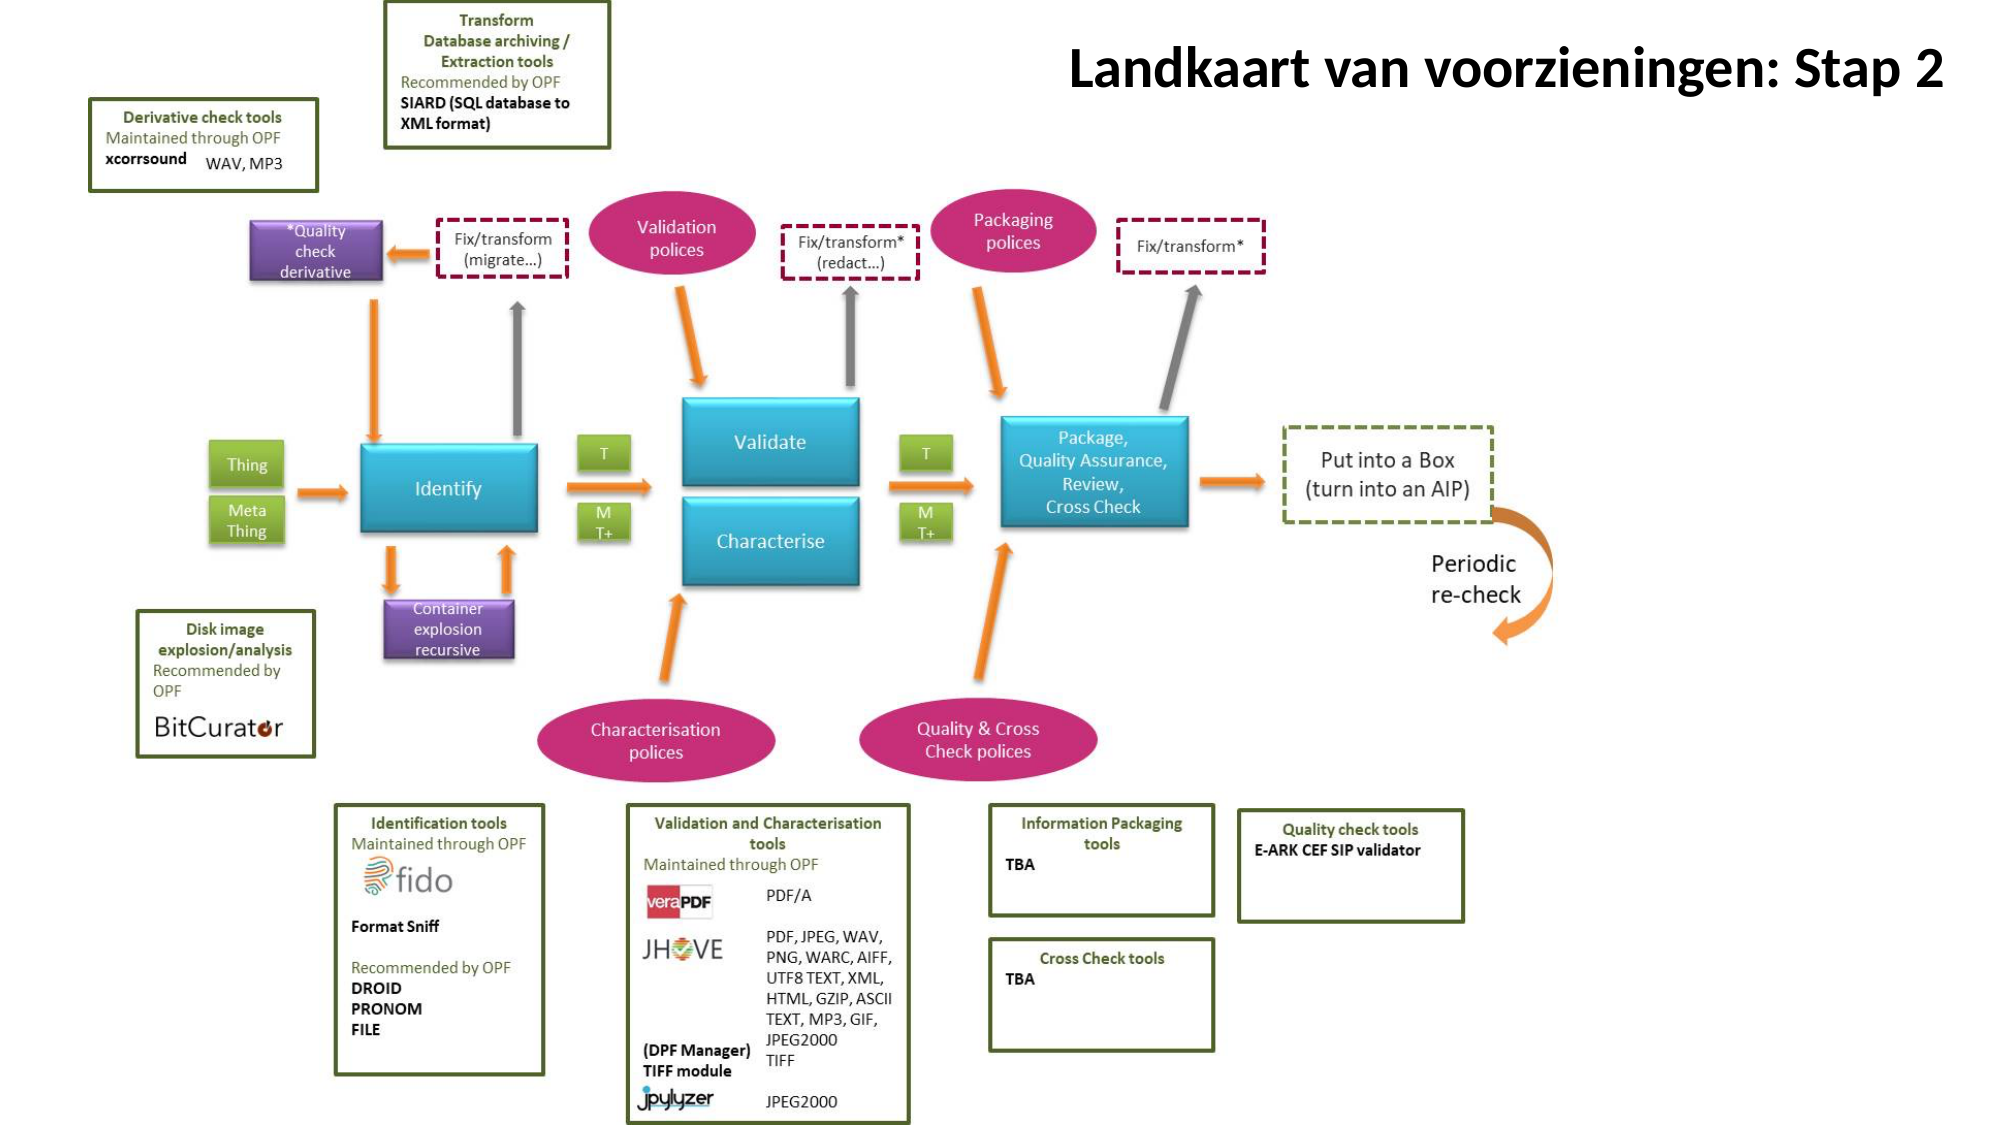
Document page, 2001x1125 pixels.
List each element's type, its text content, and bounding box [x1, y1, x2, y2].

picture [88, 0, 1586, 1125]
text_box Landkaart van voorzieningen: Stap 2 [1586, 16, 2000, 121]
